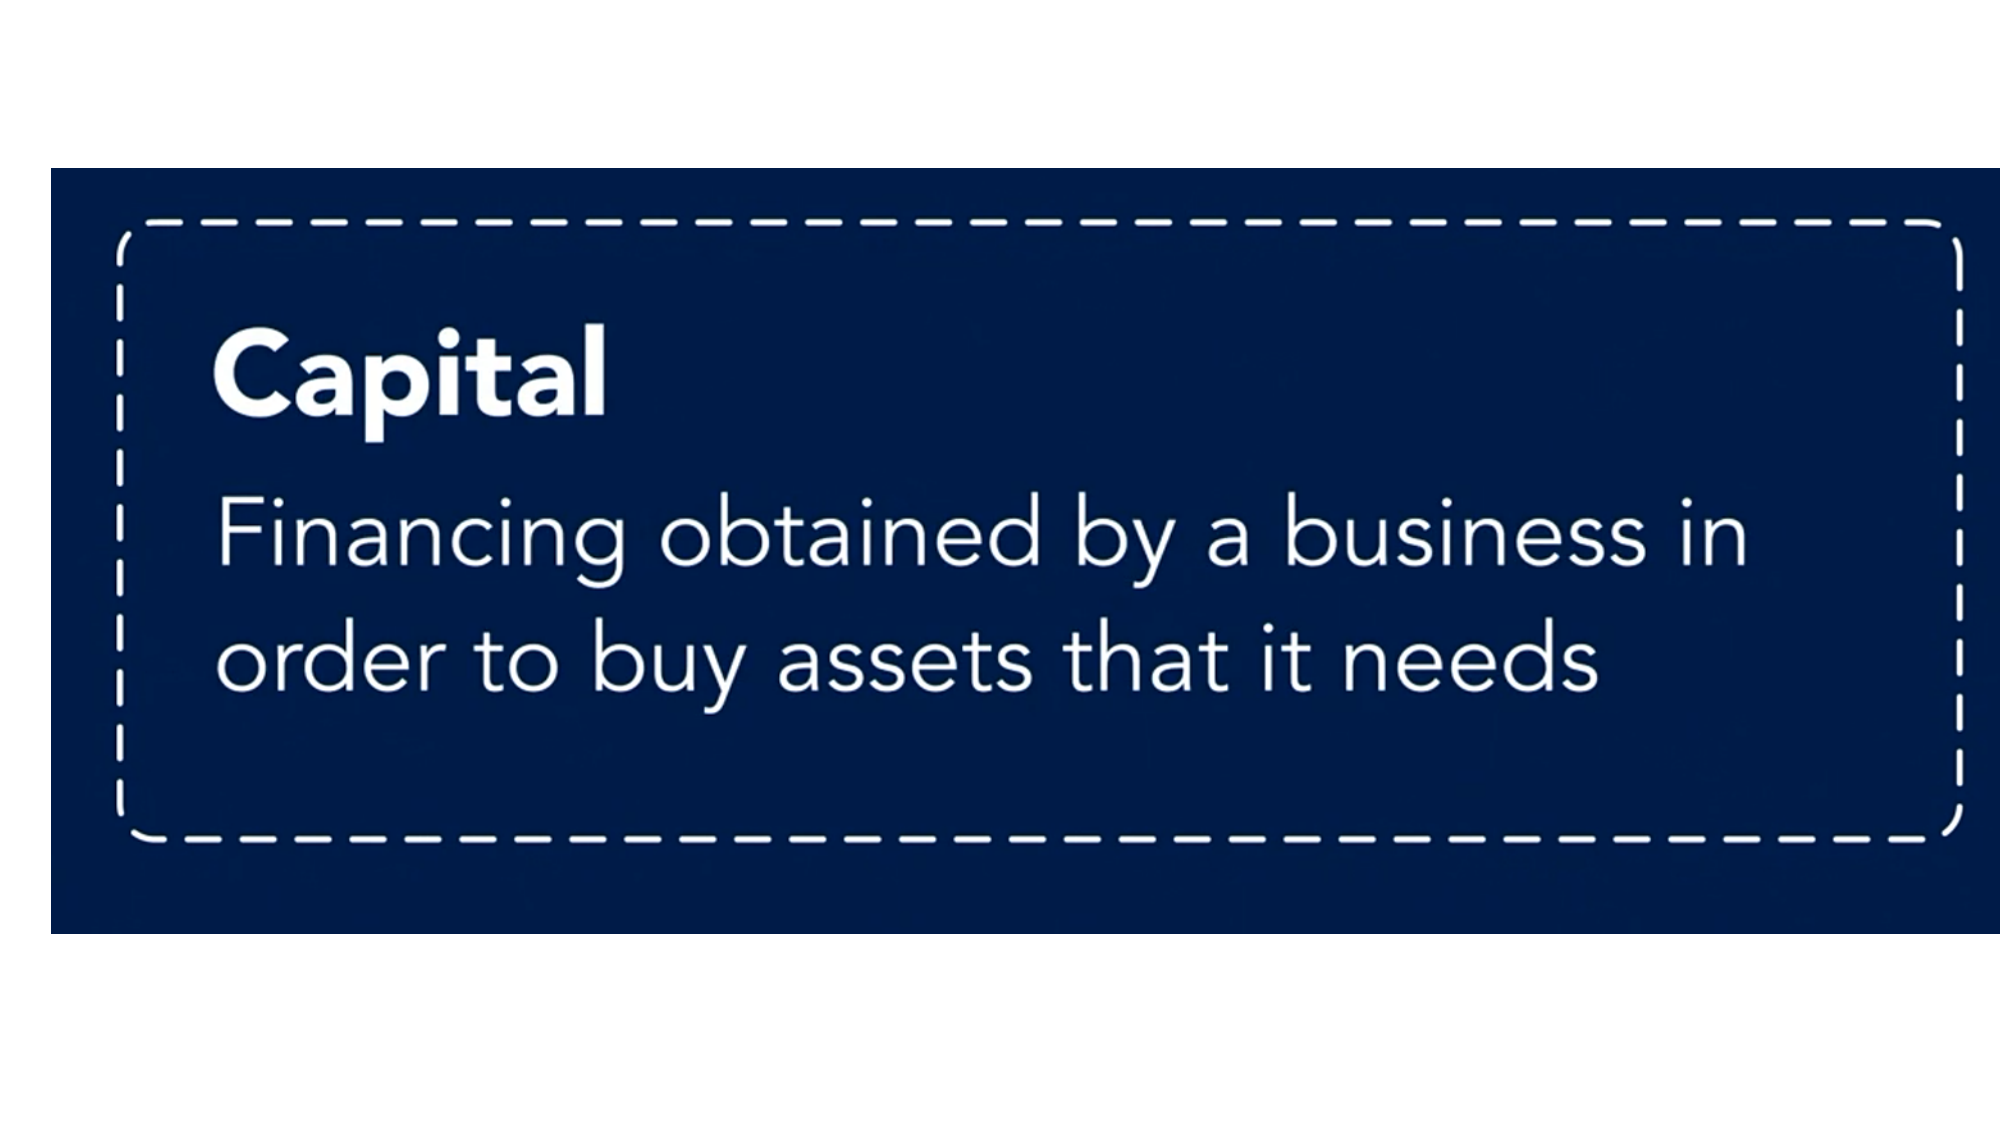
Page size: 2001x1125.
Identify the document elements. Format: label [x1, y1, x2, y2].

picture [51, 168, 2000, 934]
